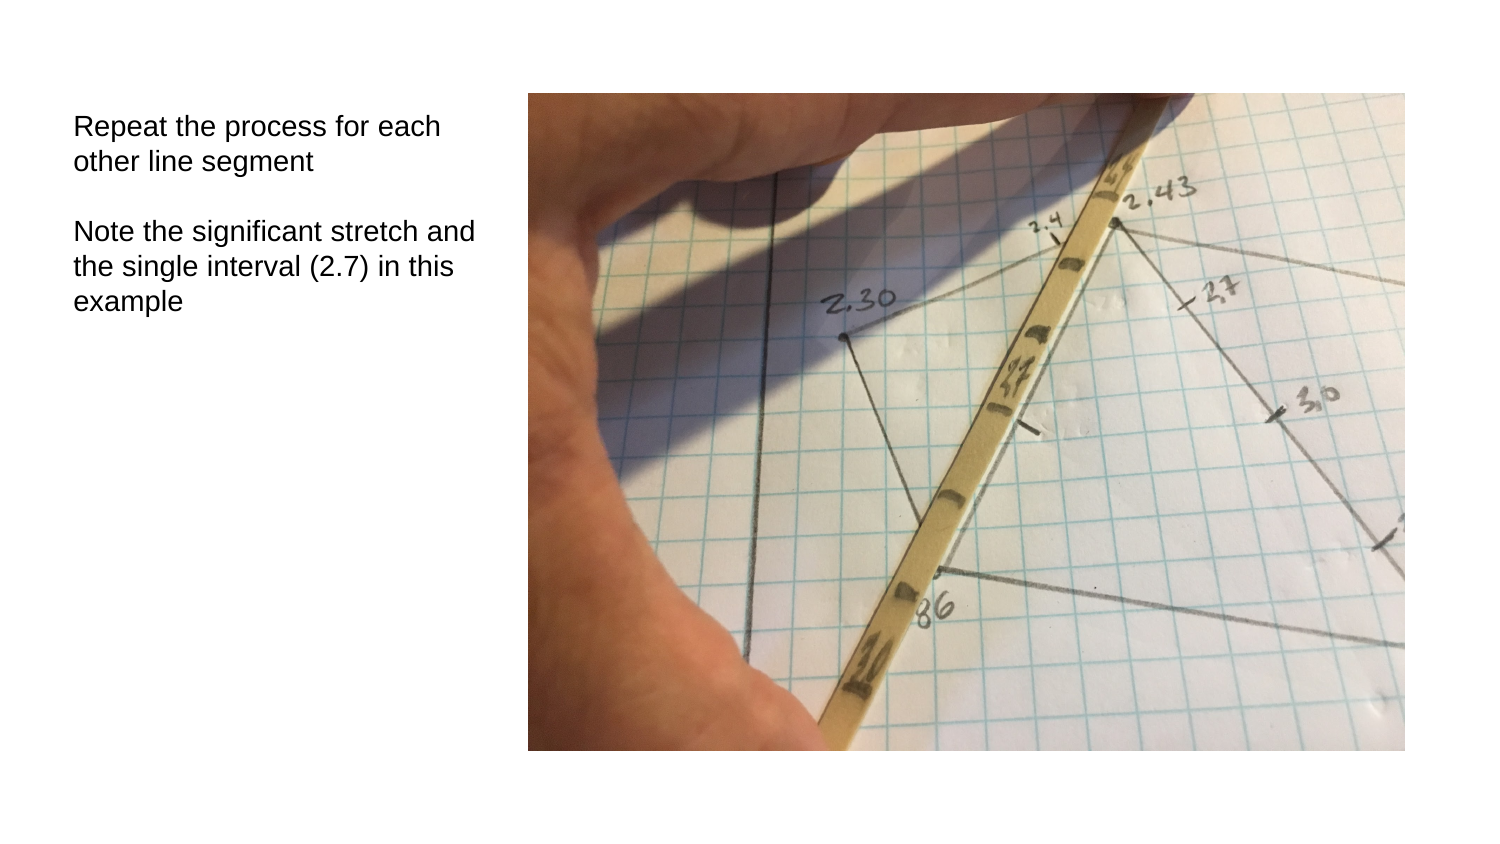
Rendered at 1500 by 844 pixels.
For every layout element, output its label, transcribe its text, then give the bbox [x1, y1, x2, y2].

text_box Repeat the process for each other line segment Note the significant stretch and the single interval (2.7) in this example [58, 92, 527, 751]
picture [528, 92, 1406, 751]
